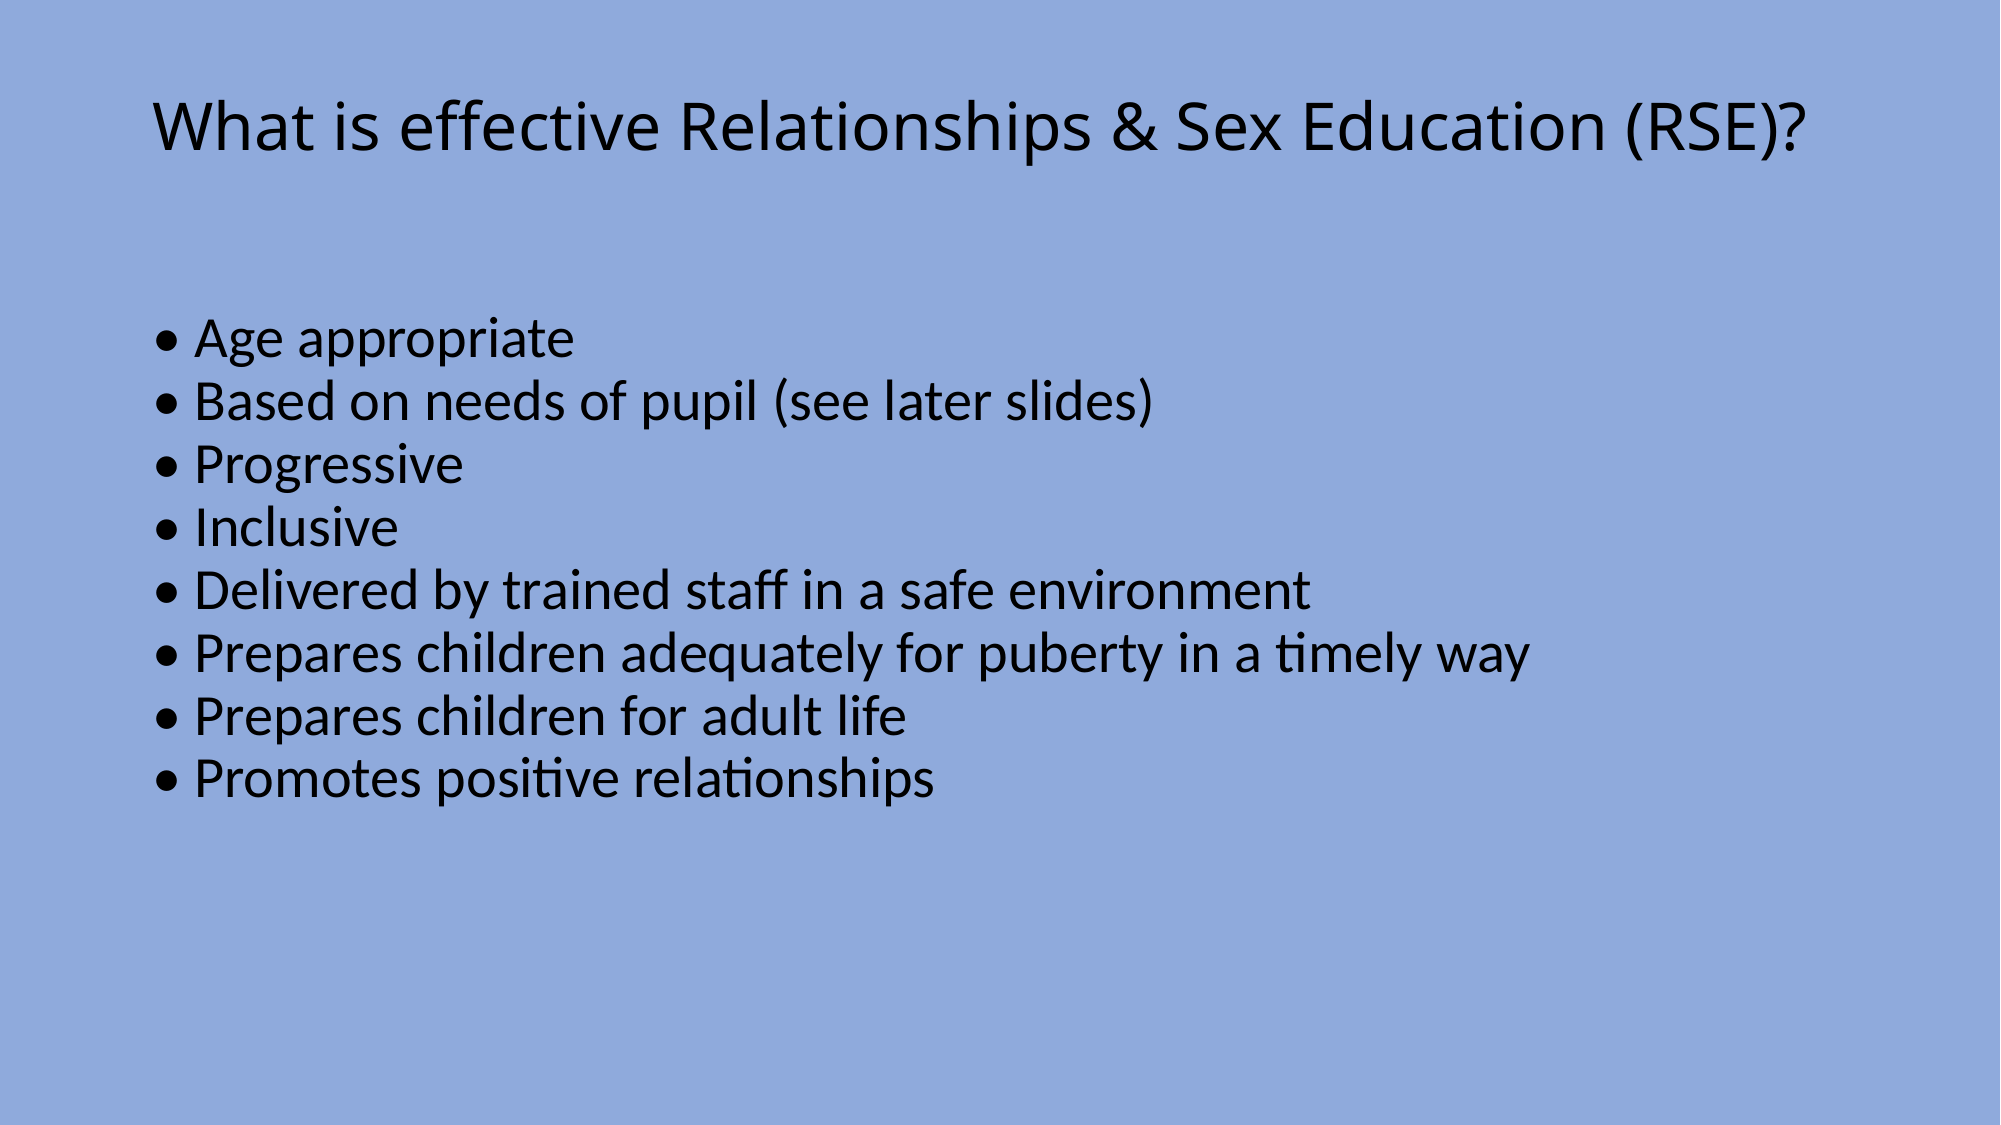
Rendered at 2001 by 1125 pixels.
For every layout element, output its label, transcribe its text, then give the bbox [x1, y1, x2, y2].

title What is effective Relationships & Sex Education (RSE)? [137, 59, 1863, 278]
list • Age appropriate • Based on needs of pupil (see later slides) • Progressive • Inclusive • Delivered by trained staff in a safe environment • Prepares children adequately for puberty in a timely way • Prepares children for adult life • Promotes positive relationships [137, 299, 1863, 1014]
